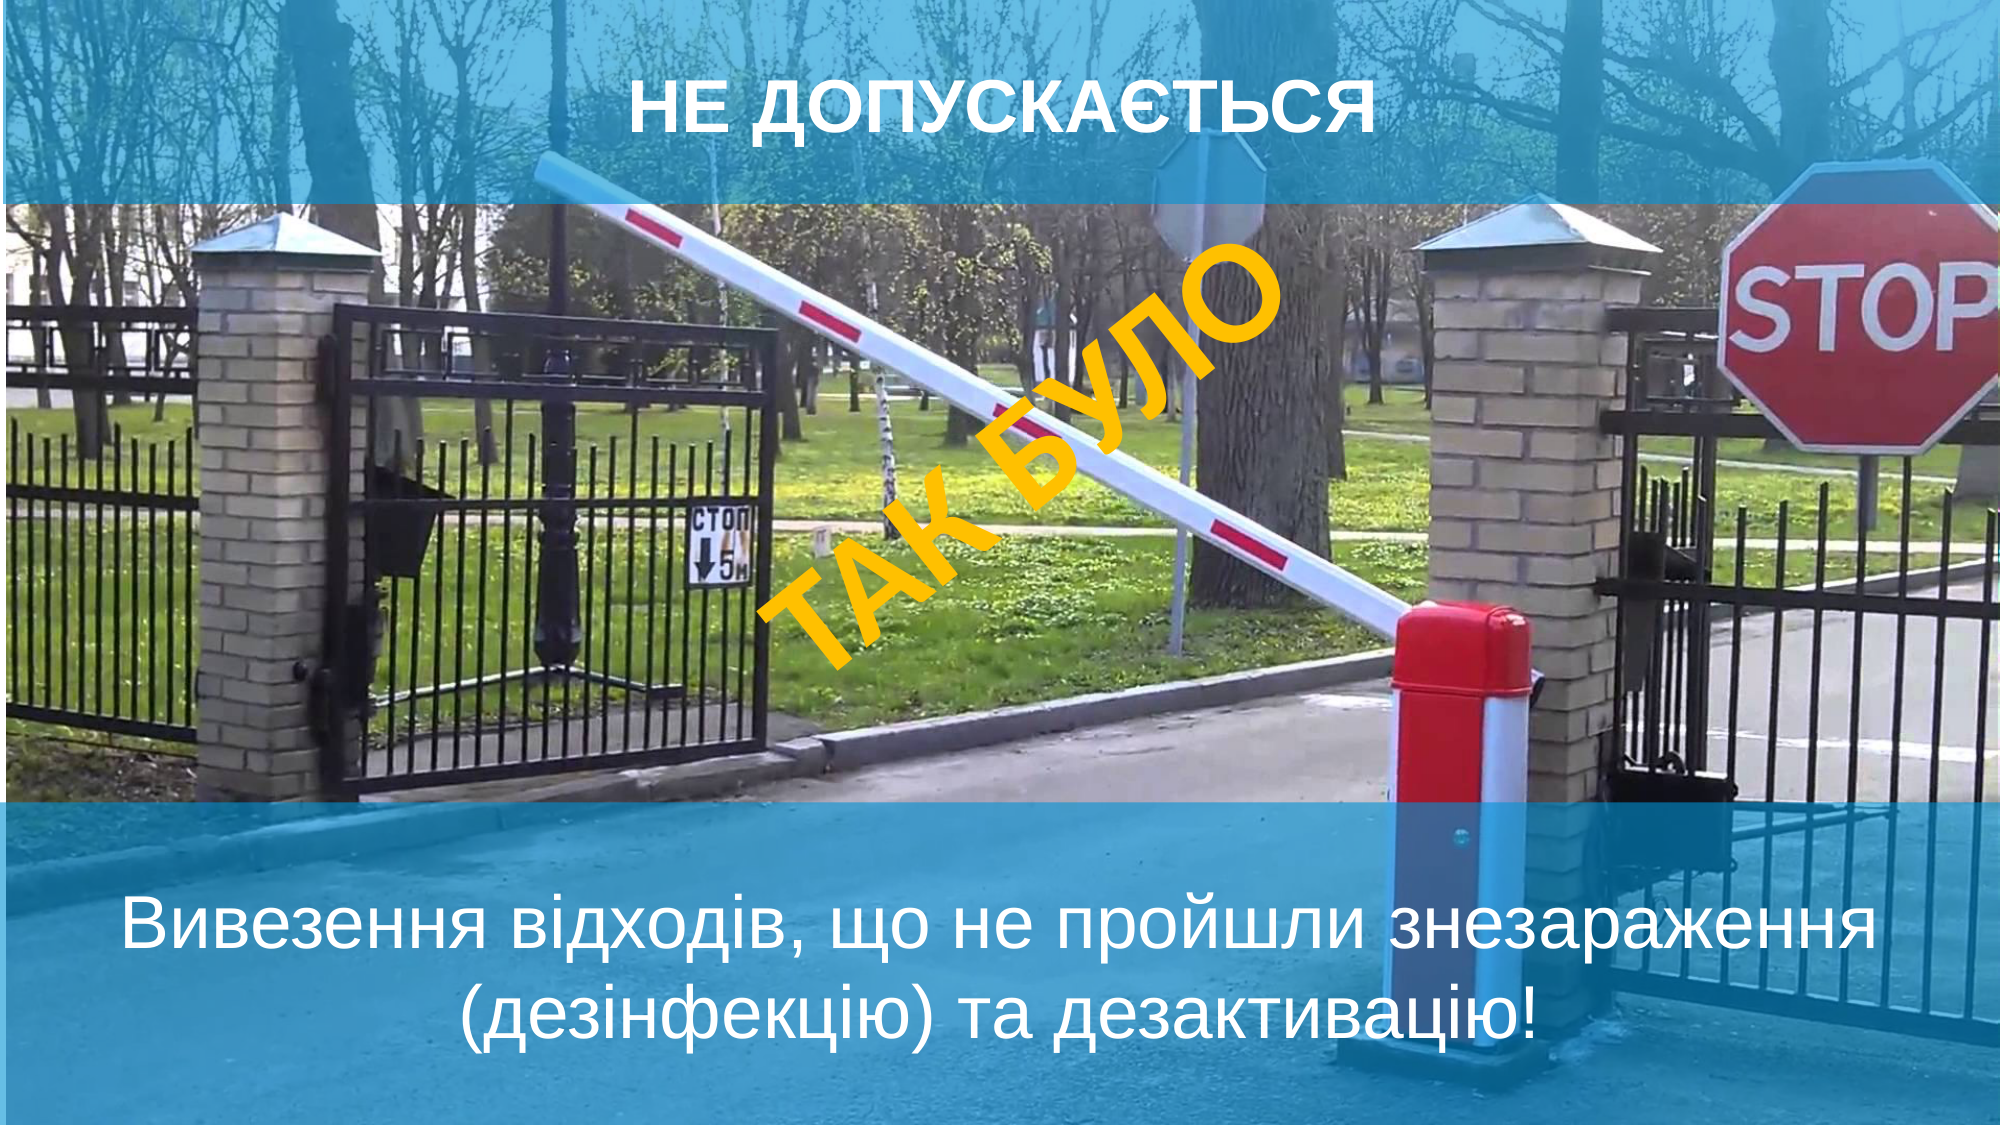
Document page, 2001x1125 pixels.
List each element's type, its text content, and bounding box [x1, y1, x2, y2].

text_box НЕ ДОПУСКАЄТЬСЯ [2, 0, 6, 205]
picture [6, 0, 2000, 1125]
text_box Вивезення відходів, що не пройшли знезараження (дезінфекцію) та дезактивацію! [0, 801, 6, 1125]
